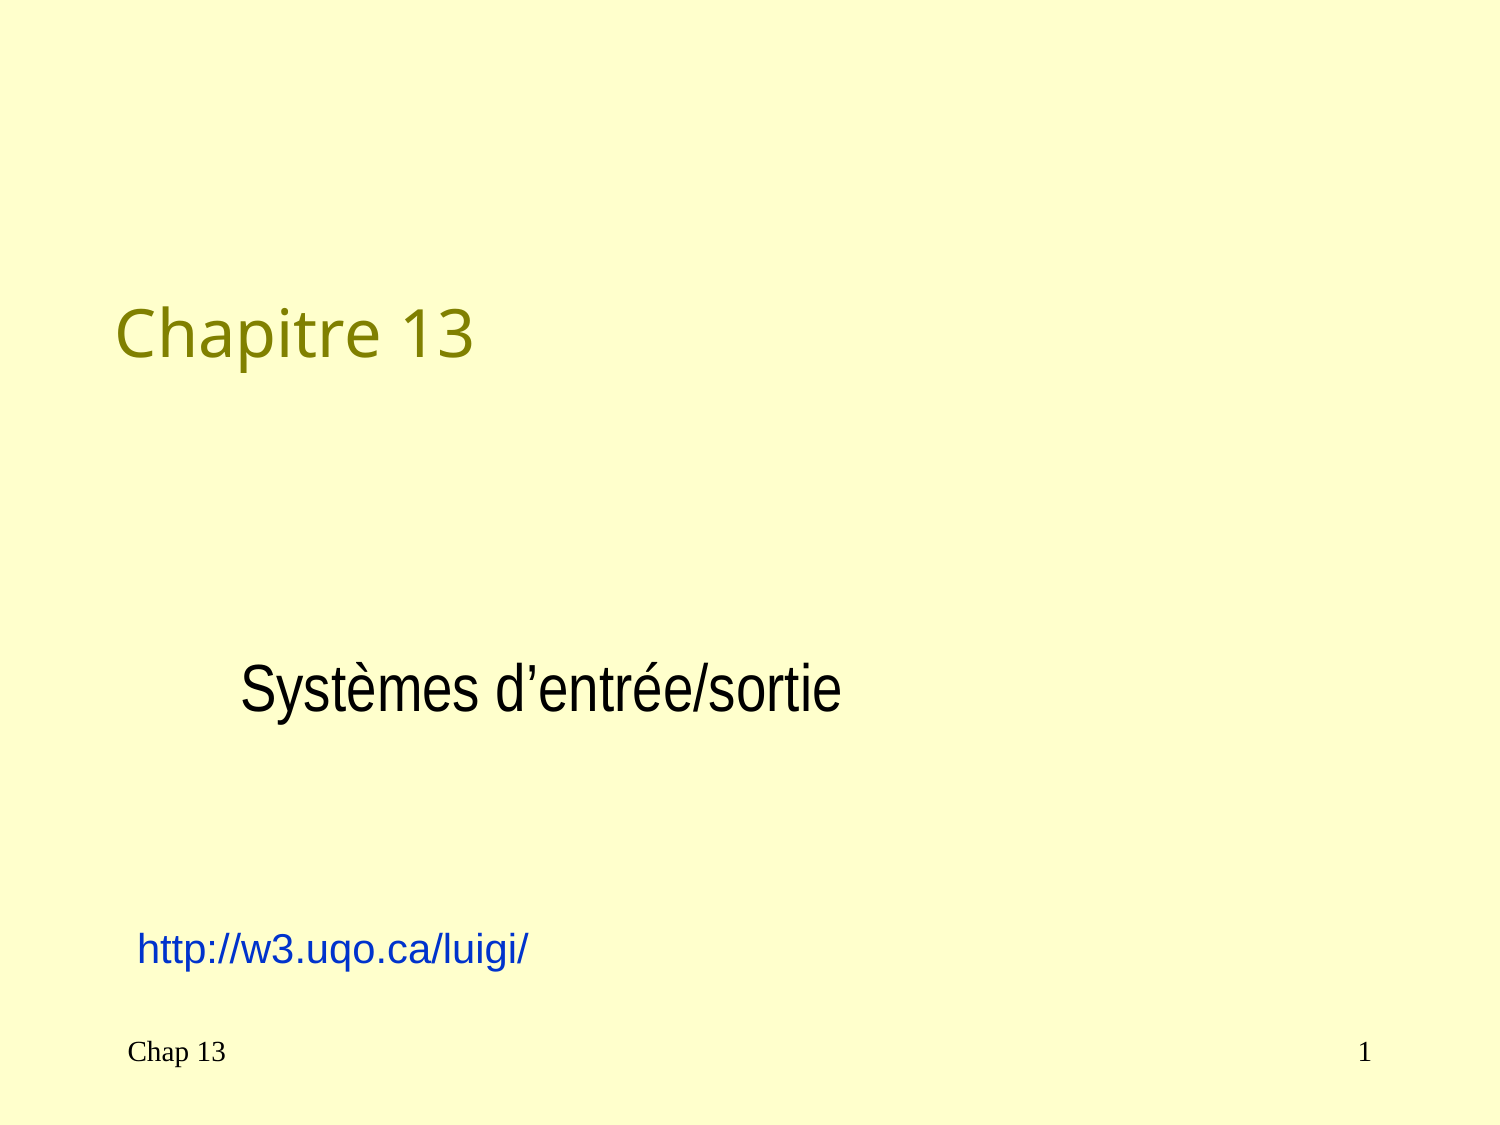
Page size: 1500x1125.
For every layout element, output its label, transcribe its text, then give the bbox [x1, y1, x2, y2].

subtitle Systèmes d’entrée/sortie [225, 637, 1275, 925]
slide_number 1 [1074, 1024, 1388, 1101]
title Chapitre 13 [99, 237, 1375, 425]
slide_number Chap 13 [112, 1024, 426, 1101]
text_box http://w3.uqo.ca/luigi/ [122, 914, 544, 980]
